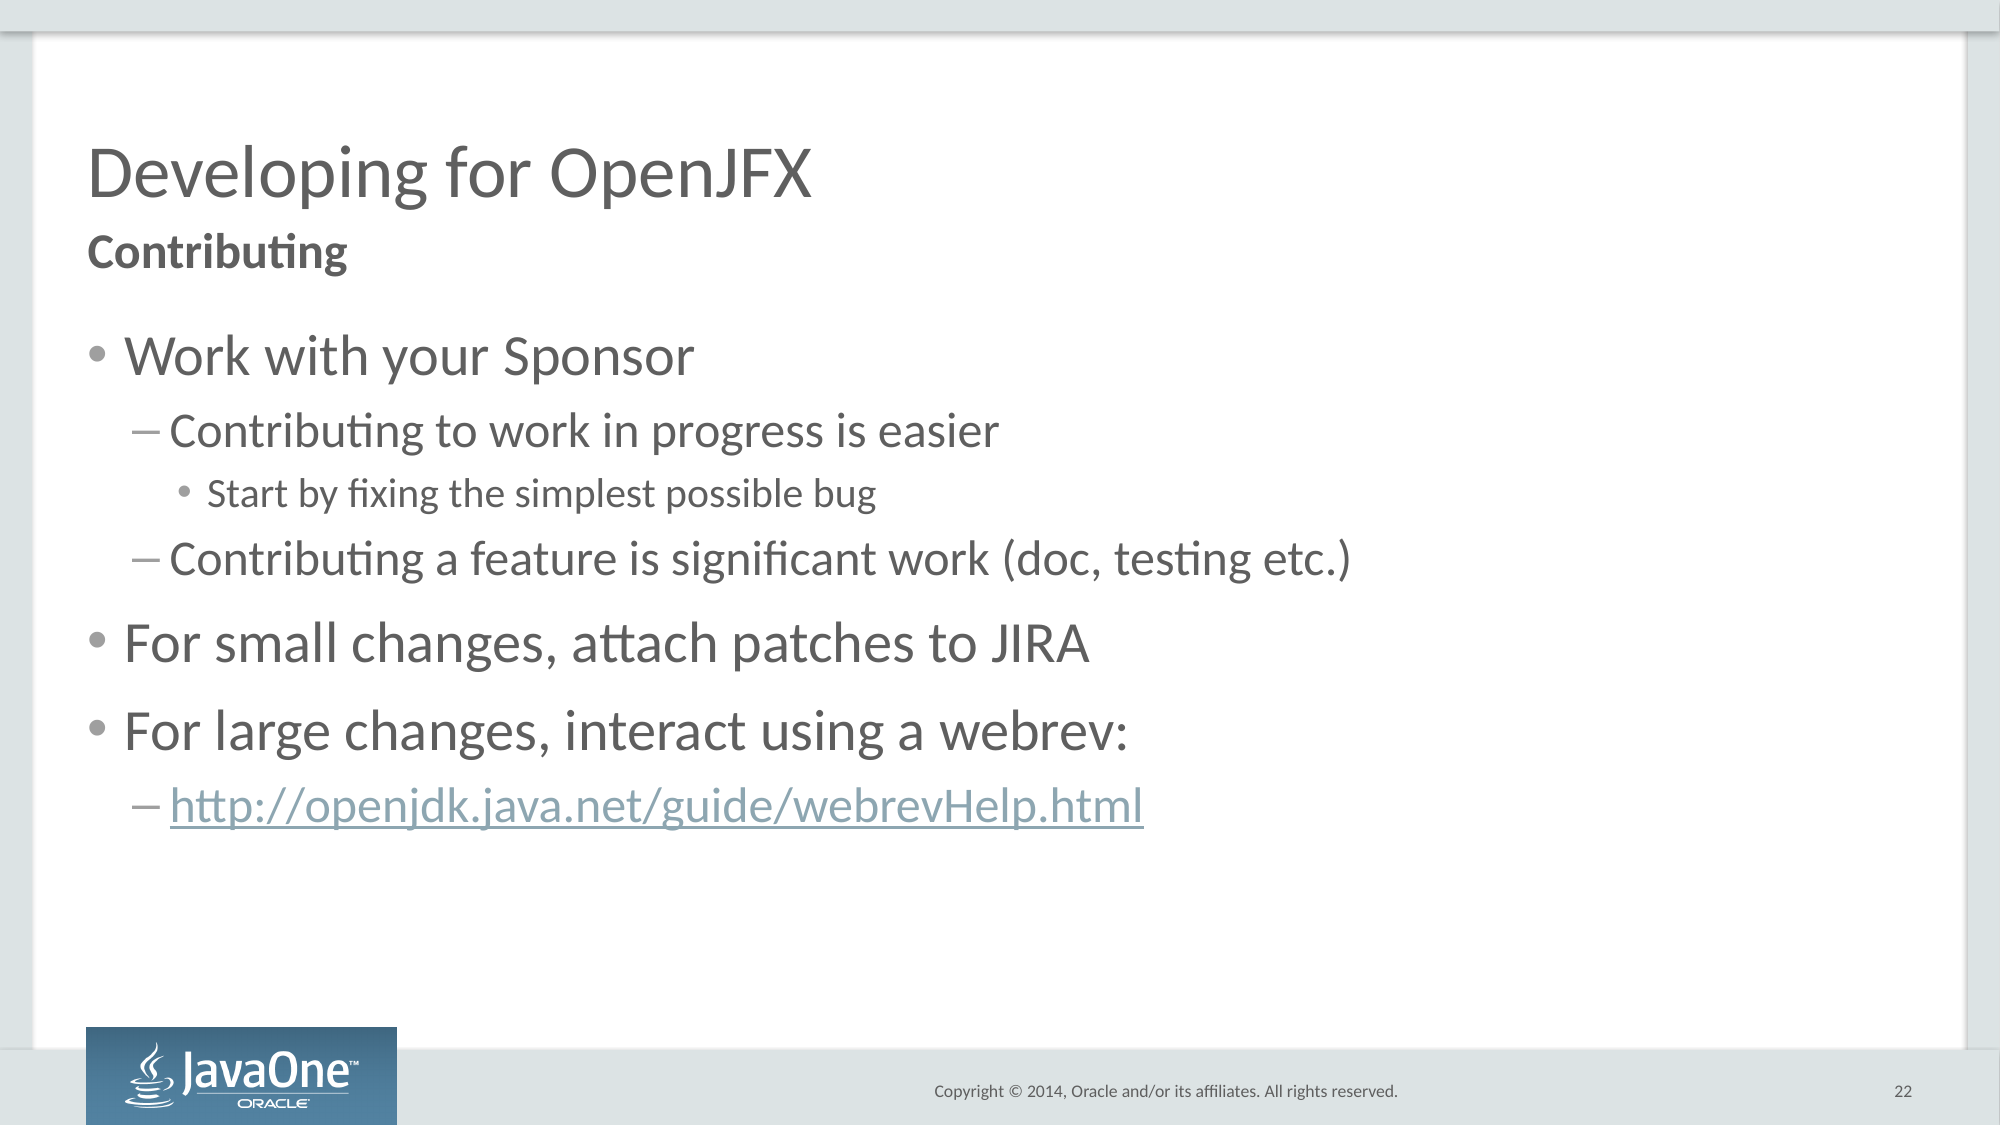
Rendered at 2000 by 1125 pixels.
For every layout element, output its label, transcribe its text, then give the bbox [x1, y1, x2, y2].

list Work with your Sponsor Contributing to work in progress is easier Start by fixing the simplest possible bug Contributing a feature is significant work (doc, testing etc.) For small changes, attach patches to JIRA For large changes, interact using a webrev: http://openjdk.java.net/guide/webrevHelp.html [87, 324, 1913, 975]
title Developing for OpenJFX [87, 66, 1913, 213]
slide_number 22 [1849, 1075, 1913, 1106]
list Contributing [87, 225, 1913, 282]
picture [86, 1027, 397, 1125]
